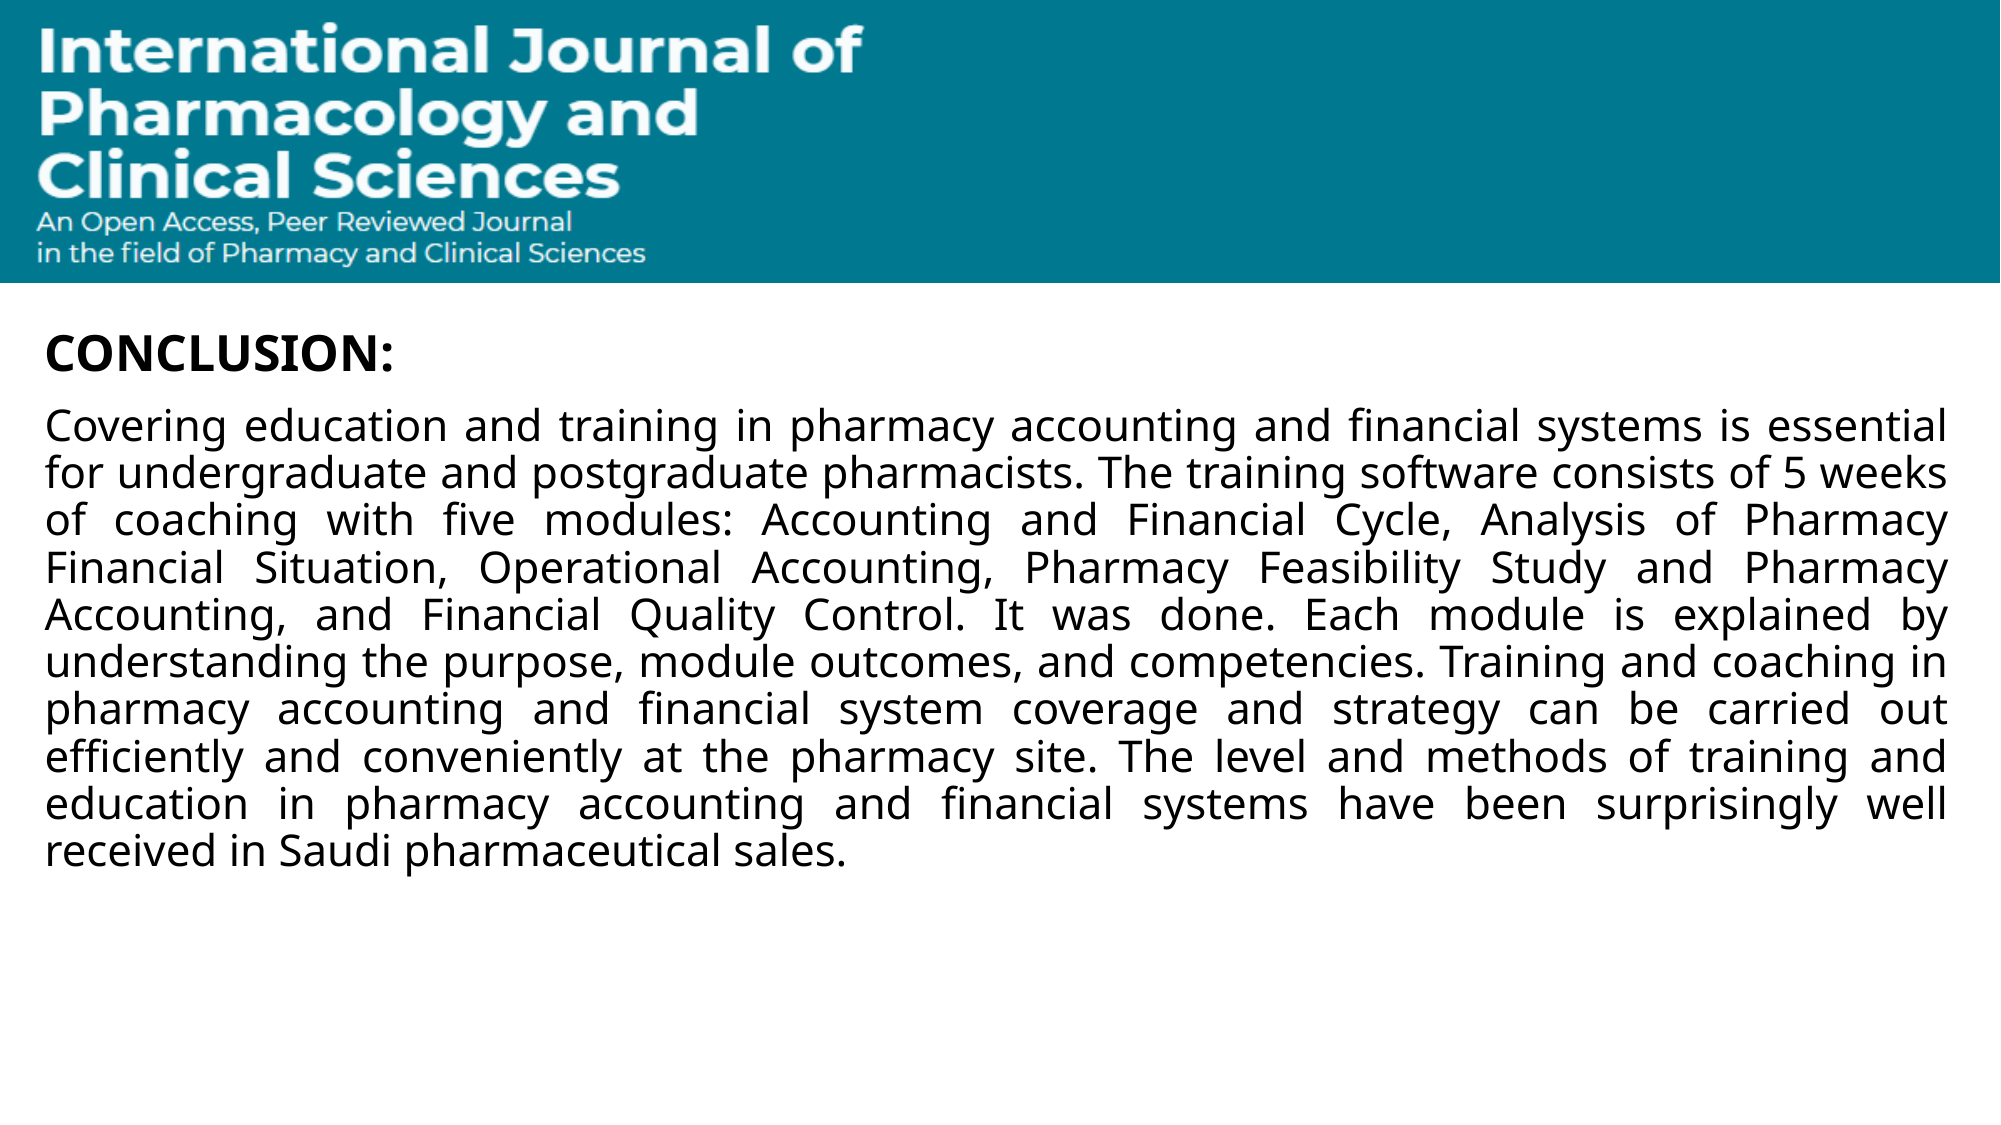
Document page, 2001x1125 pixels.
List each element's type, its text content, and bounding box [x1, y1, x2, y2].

picture [0, 0, 2000, 283]
subtitle CONCLUSION: Covering education and training in pharmacy accounting and financial systems is essential for undergraduate and postgraduate pharmacists. The training software consists of 5 weeks of coaching with five modules: Accounting and Financial Cycle, Analysis of Pharmacy Financial Situation, Operational Accounting, Pharmacy Feasibility Study and Pharmacy Accounting, and Financial Quality Control. It was done. Each module is explained by understanding the purpose, module outcomes, and competencies. Training and coaching in pharmacy accounting and financial system coverage and strategy can be carried out efficiently and conveniently at the pharmacy site. The level and methods of training and education in pharmacy accounting and financial systems have been surprisingly well received in Saudi pharmaceutical sales. [29, 321, 1965, 1084]
